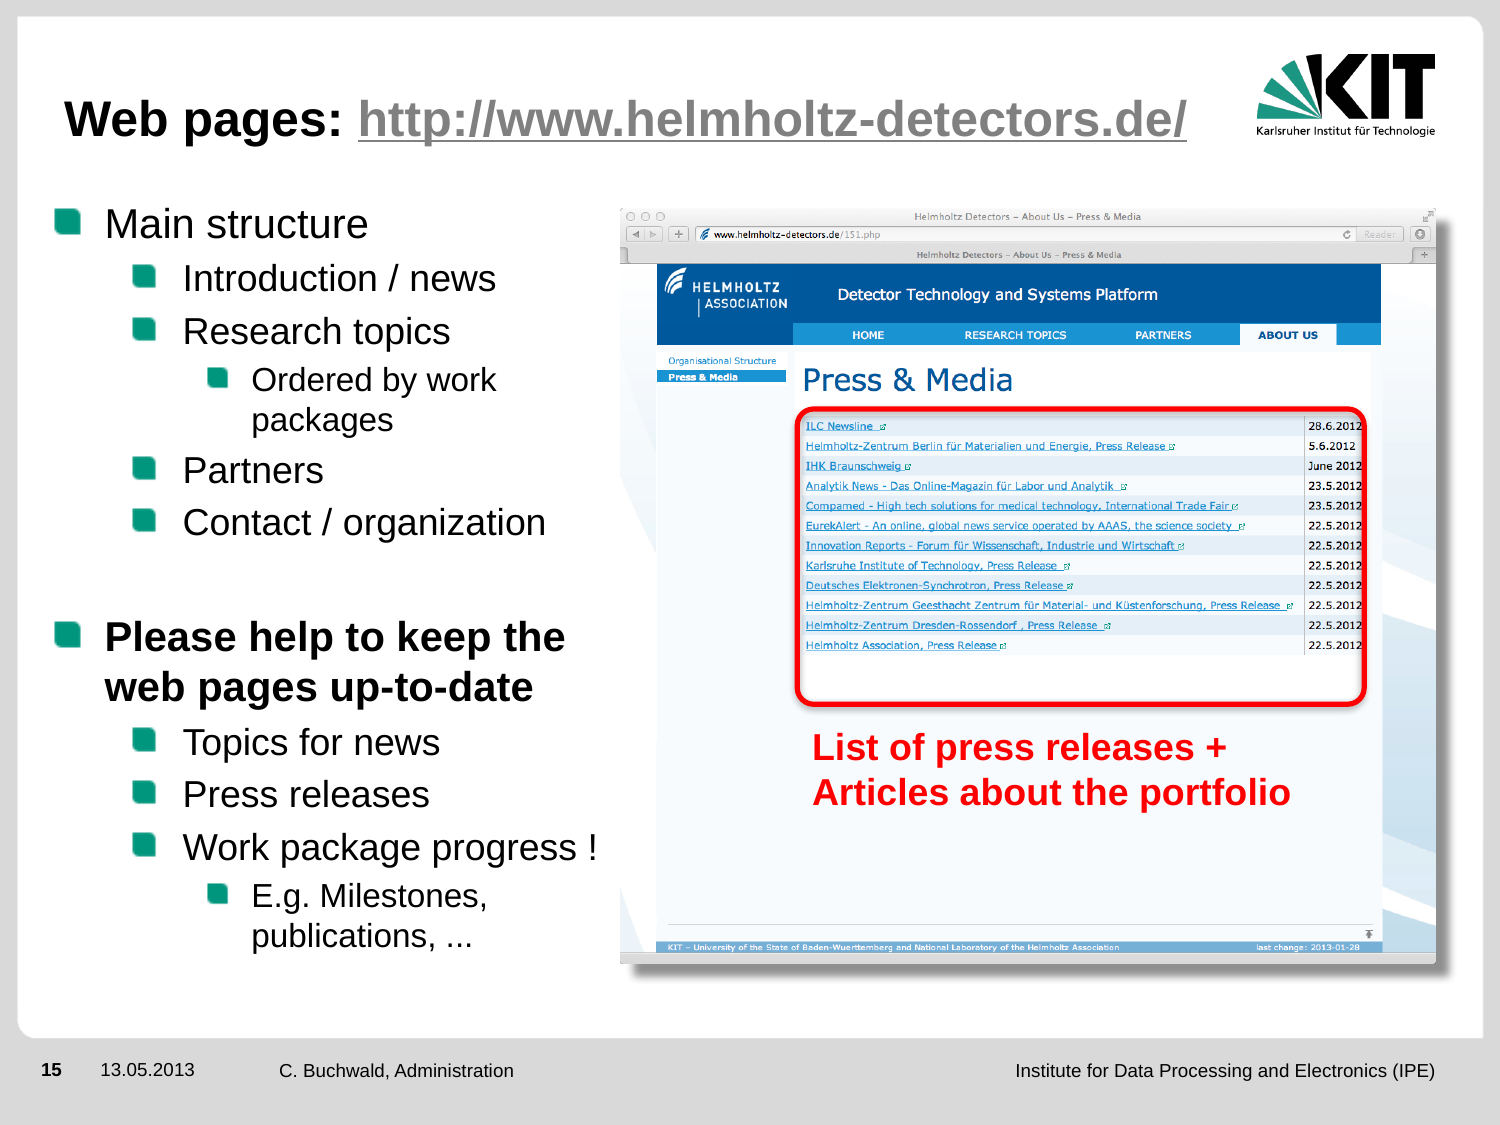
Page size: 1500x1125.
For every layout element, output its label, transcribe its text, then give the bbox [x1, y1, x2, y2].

title Web pages: http://www.helmholtz-detectors.de/ [64, 54, 1306, 147]
footer C. Buchwald, Administration [279, 1058, 880, 1117]
list Main structure Introduction / news Research topics Ordered by work packages Partners Contact / organization Please help to keep the web pages up-to-date Topics for news Press releases Work package progress ! E.g. Milestones, publications, ... [53, 196, 621, 1024]
picture [0, 0, 1500, 1125]
